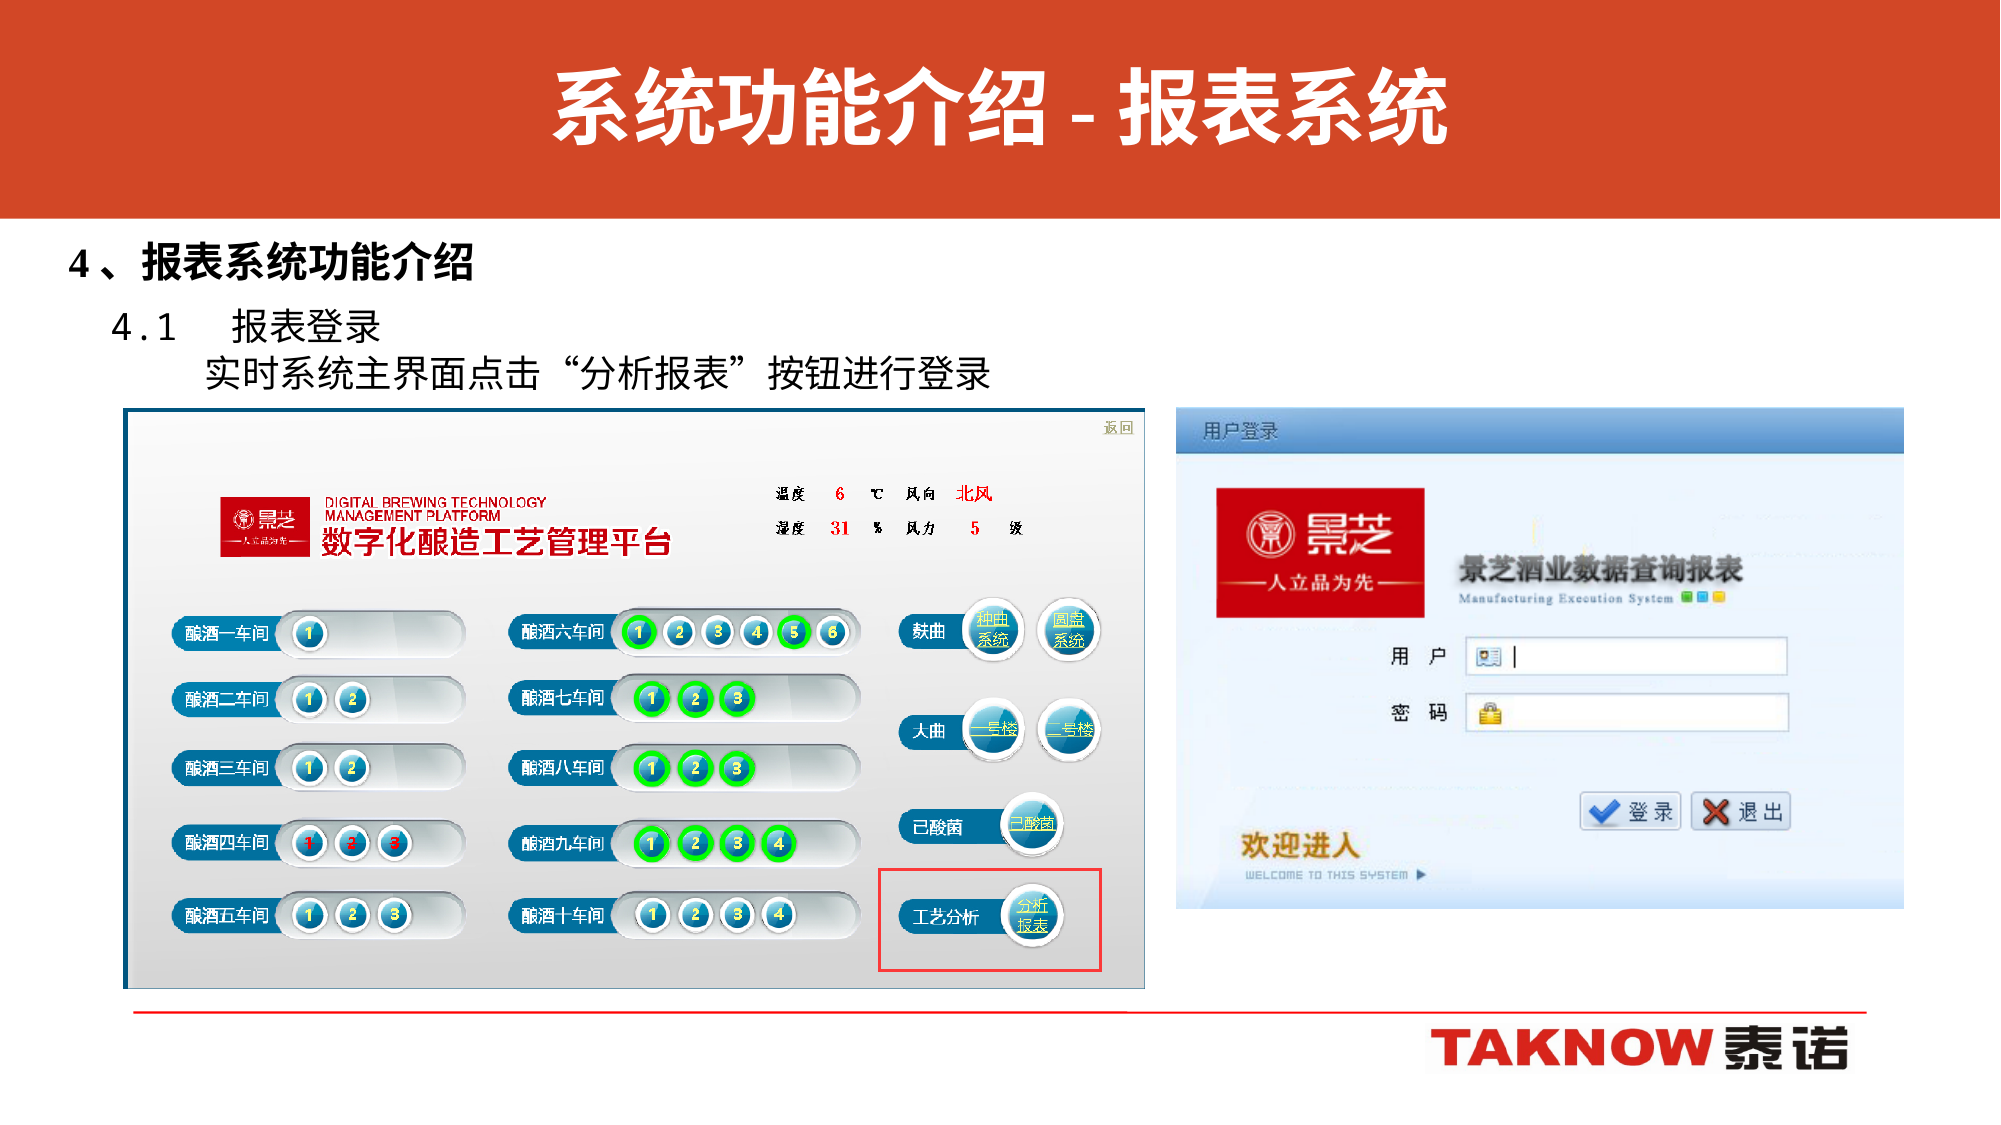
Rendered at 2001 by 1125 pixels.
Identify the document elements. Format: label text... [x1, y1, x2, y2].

picture [129, 413, 1146, 989]
title 系统功能介绍-报表系统 [150, 36, 1850, 175]
picture [1176, 407, 1904, 910]
text_box 实时系统主界面点击“分析报表”按钮进行登录 [190, 343, 1008, 403]
picture [1425, 1023, 1855, 1074]
text_box 4、报表系统功能介绍 4.1 报表登录 [53, 223, 1973, 1005]
